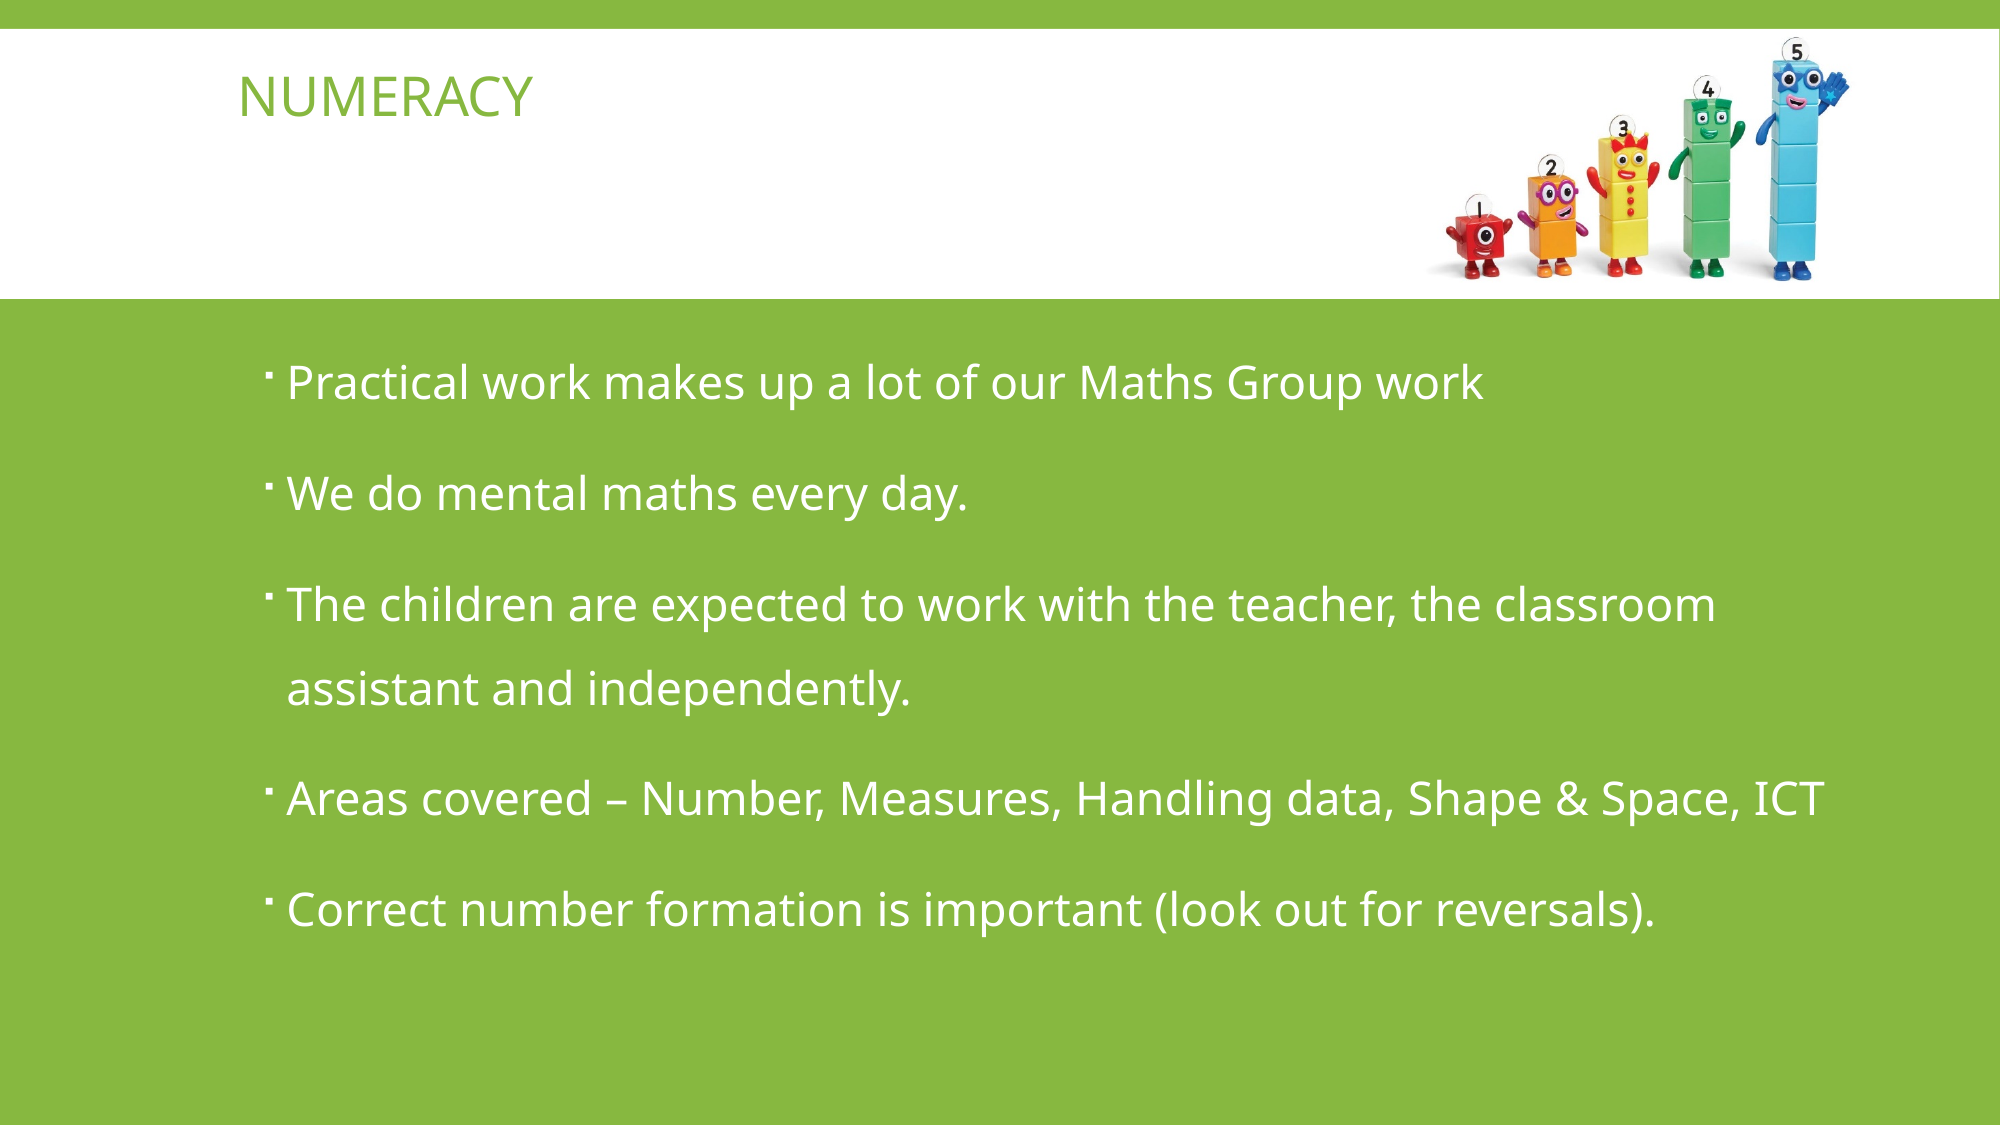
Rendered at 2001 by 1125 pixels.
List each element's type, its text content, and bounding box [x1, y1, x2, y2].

title Numeracy [222, 63, 859, 258]
list Practical work makes up a lot of our Maths Group work We do mental maths every day. The children are expected to work with the teacher, the classroom assistant and independently. Areas covered – Number, Measures, Handling data, Shape & Space, ICT Correct number formation is important (look out for reversals). [243, 318, 1887, 950]
picture [1404, 30, 1888, 292]
